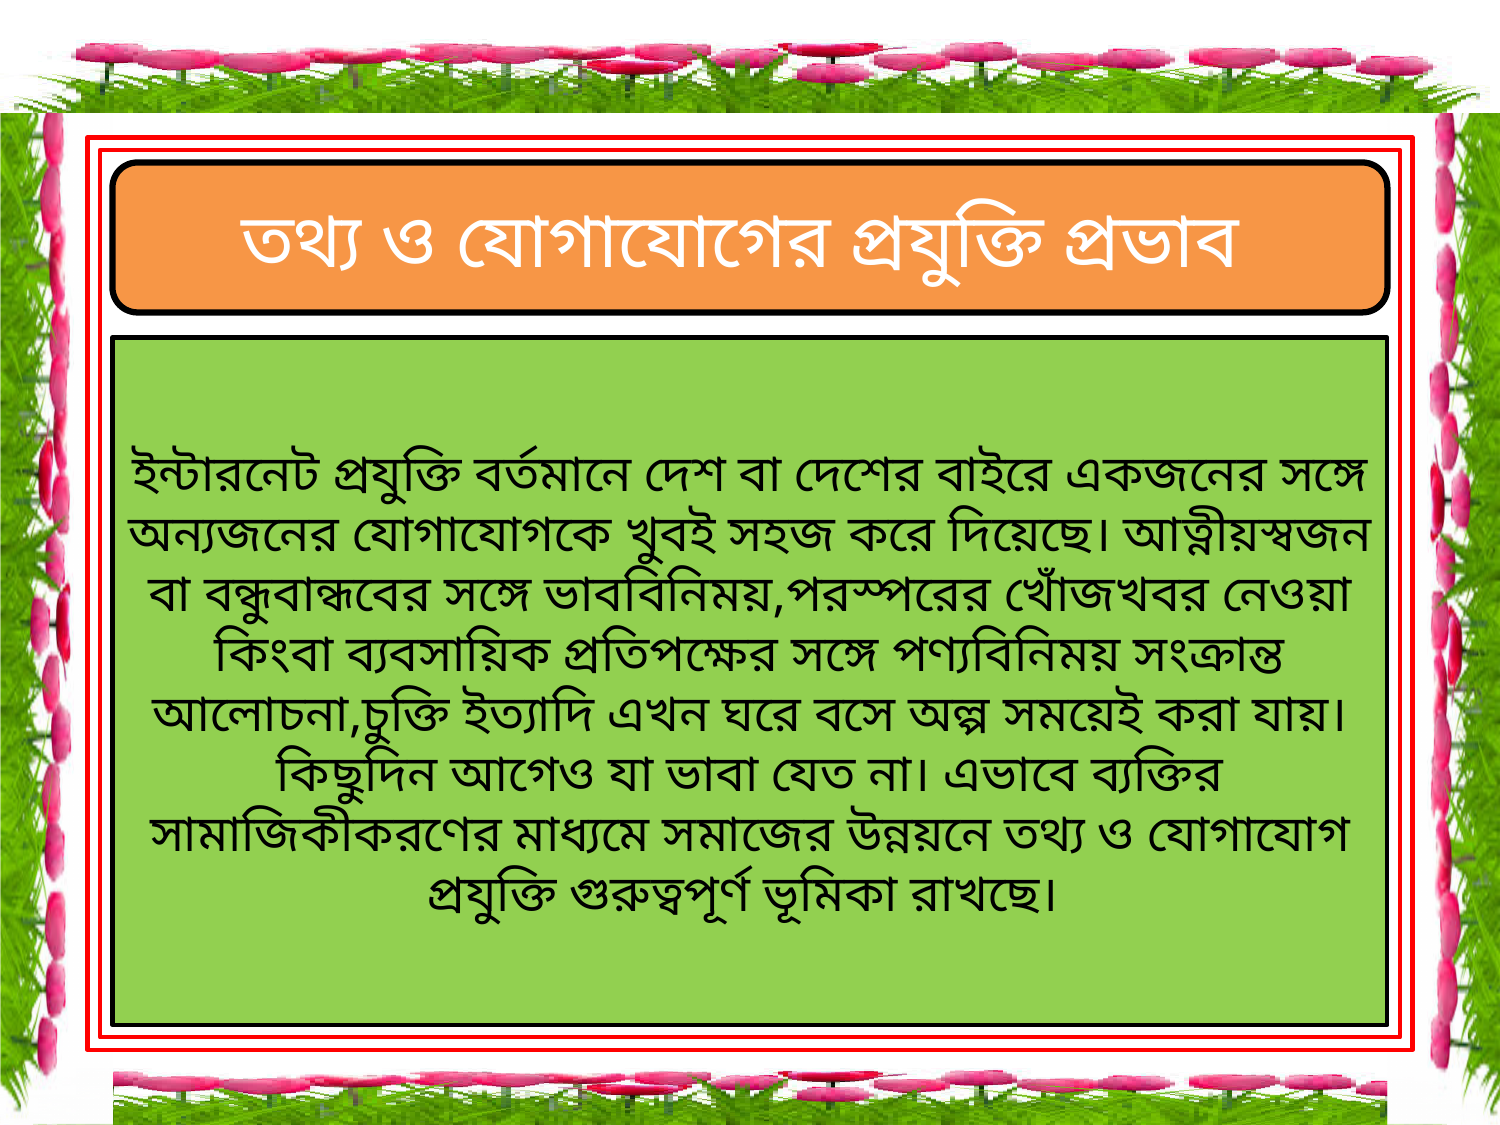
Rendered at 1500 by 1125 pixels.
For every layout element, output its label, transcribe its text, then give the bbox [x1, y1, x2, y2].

text_box [98, 628, 1402, 1035]
text_box ইন্টারনেট প্রযুক্তি বর্তমানে দেশ বা দেশের বাইরে একজনের সঙ্গে অন্যজনের যোগাযোগকে খুবই সহজ করে দিয়েছে। আত্নীয়স্বজন বা বন্ধুবান্ধবের সঙ্গে ভাববিনিময়,পরস্পরের খোঁজখবর নেওয়া কিংবা ব্যবসায়িক প্রতিপক্ষের সঙ্গে পণ্যবিনিময় সংক্রান্ত আলোচনা,চুক্তি ইত্যাদি এখন ঘরে বসে অল্প সময়েই করা যায়। কিছুদিন আগেও যা ভাবা যেত না। এভাবে ব্যক্তির সামাজিকীকরণের মাধ্যমে সমাজের উন্নয়নে তথ্য ও যোগাযোগ প্রযুক্তি গুরুত্বপূর্ণ ভূমিকা রাখছে। [110, 335, 1389, 1027]
text_box তথ্য ও যোগাযোগের প্রযুক্তি প্রভাব [109, 159, 1391, 316]
text_box [85, 135, 1415, 504]
text_box [98, 148, 1402, 504]
picture [0, 0, 1500, 1125]
text_box [1402, 628, 1415, 1035]
text_box [85, 628, 98, 1035]
